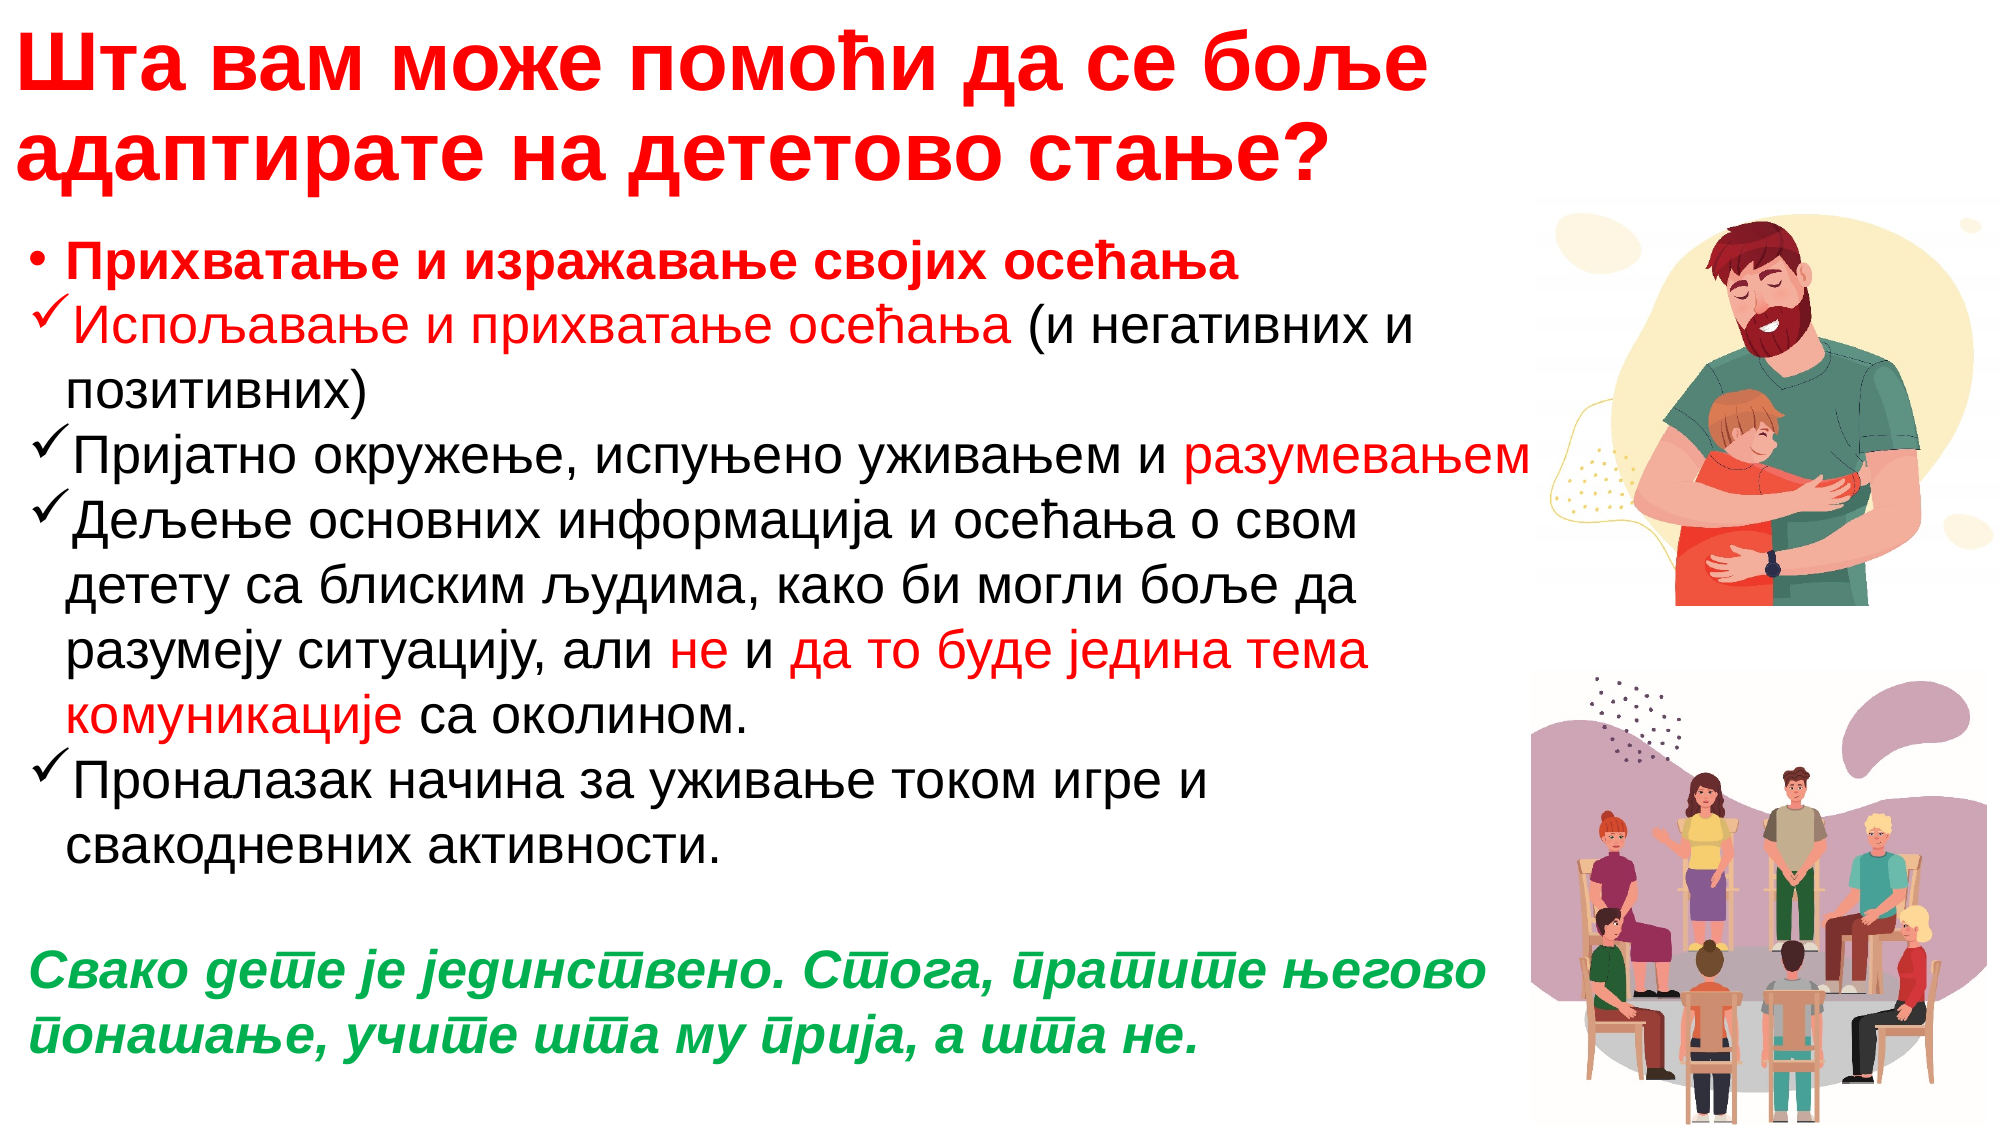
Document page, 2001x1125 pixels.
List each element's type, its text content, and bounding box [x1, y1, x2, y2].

title Шта вам може помоћи да се боље адаптирате на дететово стање? [0, 0, 1804, 218]
list Прихватање и изражавање својих осећања Испољавање и прихватање осећања (и негативних и позитивних) Пријатно окружење, испуњено уживањем и разумевањем Дељење основних информација и осећања о свом детету са блиским људима, како би могли боље да разумеју ситуацију, али не и да то буде једина тема комуникације са околином. Проналазак начина за уживање током игре и свакодневних активности. Свако дете је јединствено. Стога, пратите његово понашање, учите шта му прија, а шта не. [13, 217, 1555, 1085]
picture [1531, 669, 1987, 1125]
picture [1536, 198, 2000, 606]
